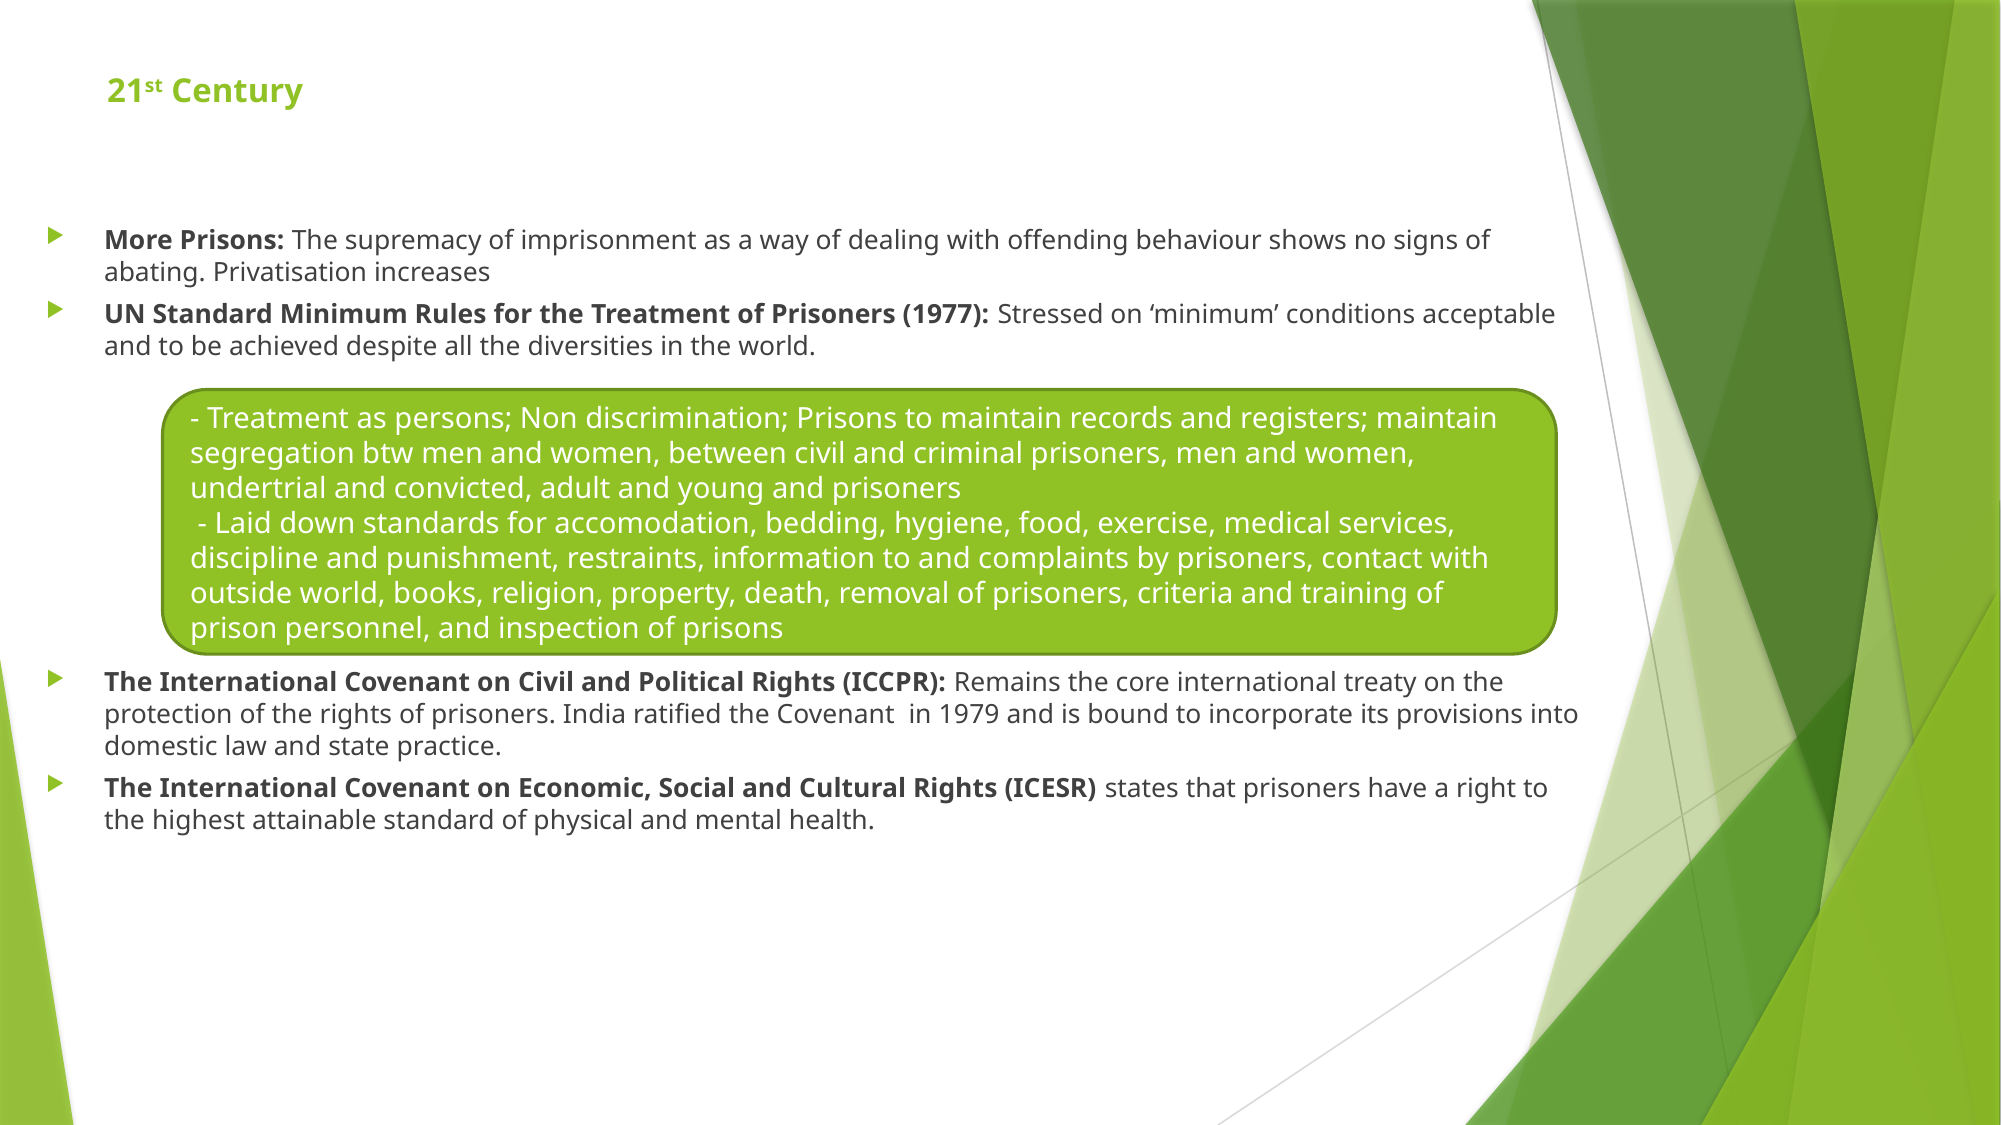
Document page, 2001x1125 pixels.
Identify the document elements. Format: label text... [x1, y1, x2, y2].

list More Prisons: The supremacy of imprisonment as a way of dealing with offending behaviour shows no signs of abating. Privatisation increases UN Standard Minimum Rules for the Treatment of Prisoners (1977): Stressed on ‘minimum’ conditions acceptable and to be achieved despite all the diversities in the world. The International Covenant on Civil and Political Rights (ICCPR): Remains the core international treaty on the protection of the rights of prisoners. India ratified the Covenant in 1979 and is bound to incorporate its provisions into domestic law and state practice. The International Covenant on Economic, Social and Cultural Rights (ICESR) states that prisoners have a right to the highest attainable standard of physical and mental health. [31, 183, 1606, 1081]
text_box - Treatment as persons; Non discrimination; Prisons to maintain records and registers; maintain segregation btw men and women, between civil and criminal prisoners, men and women, undertrial and convicted, adult and young and prisoners - Laid down standards for accomodation, bedding, hygiene, food, exercise, medical services, discipline and punishment, restraints, information to and complaints by prisoners, contact with outside world, books, religion, property, death, removal of prisoners, criteria and training of prison personnel, and inspection of prisons [160, 387, 1558, 656]
title 21st Century [92, 61, 1503, 157]
